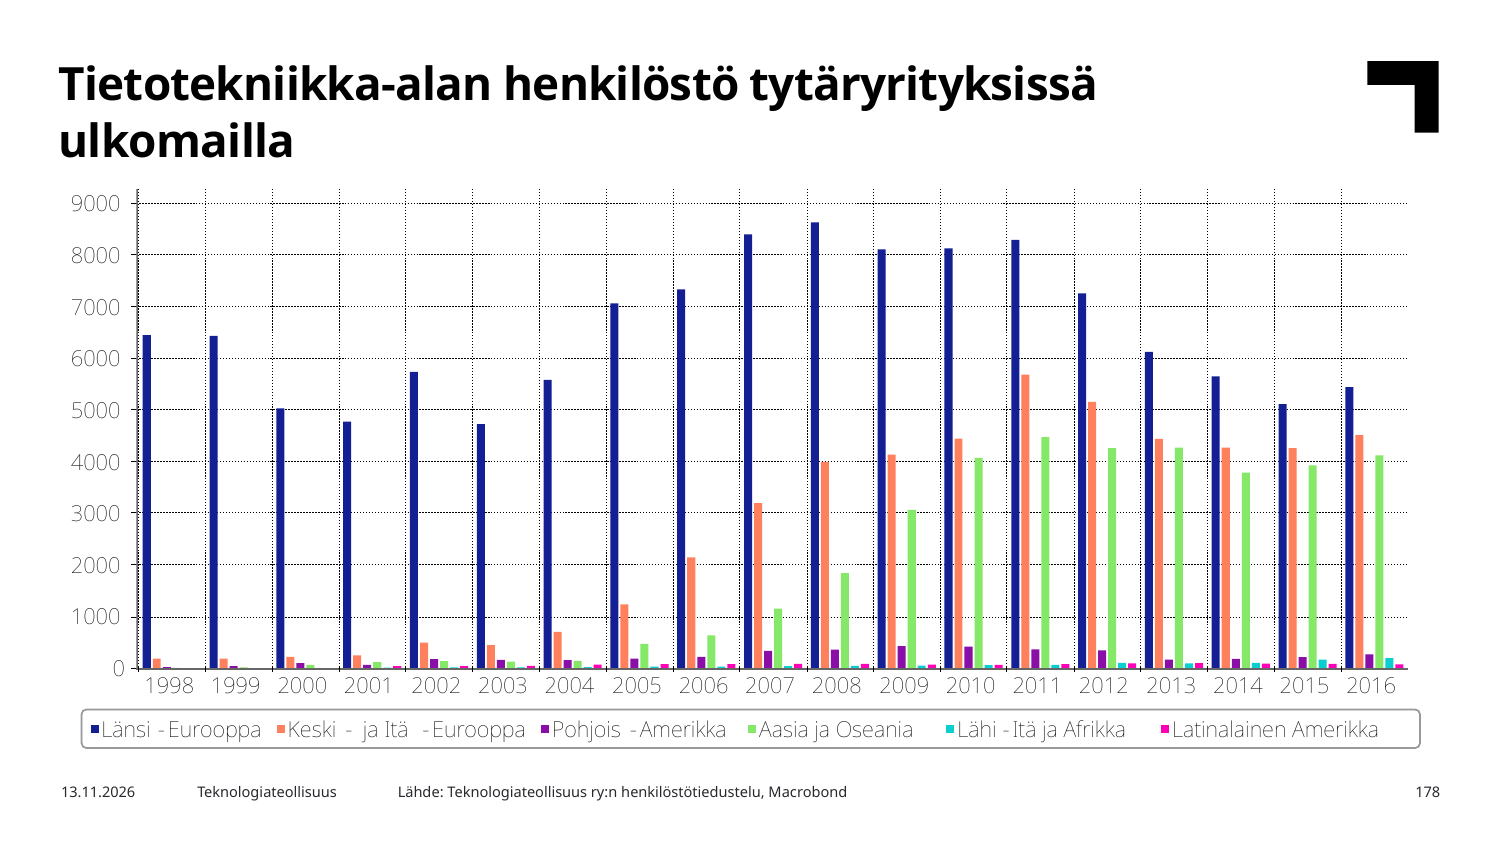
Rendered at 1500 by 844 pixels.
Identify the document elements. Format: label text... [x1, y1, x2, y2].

footer Teknologiateollisuus [182, 775, 382, 803]
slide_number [46, 775, 182, 803]
list Lähde: Teknologiateollisuus ry:n henkilöstötiedustelu, Macrobond [382, 775, 998, 824]
list Tietotekniikka-alan henkilöstö tytäryrityksissä ulkomailla [41, 46, 1353, 153]
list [62, 180, 1439, 763]
slide_number 178 [1313, 775, 1456, 803]
